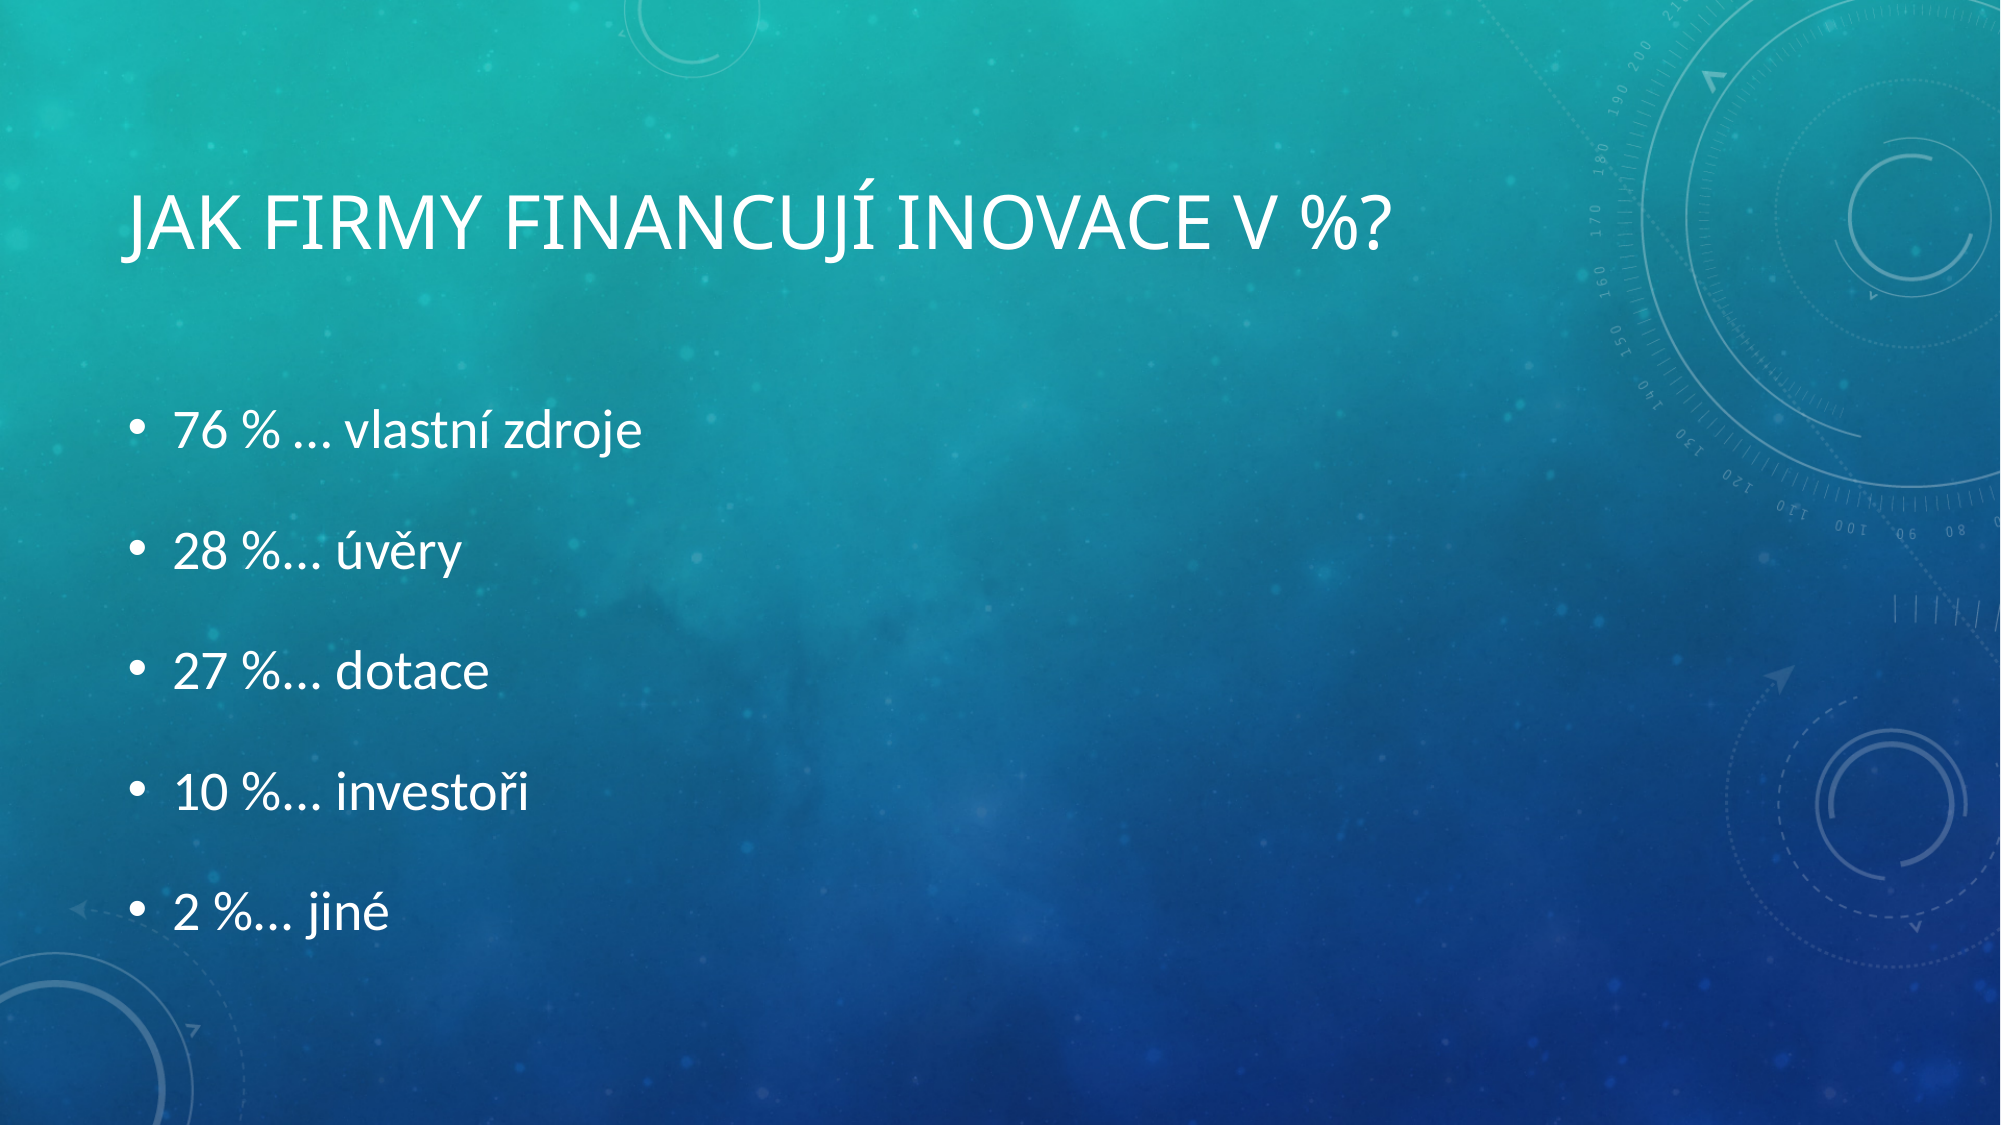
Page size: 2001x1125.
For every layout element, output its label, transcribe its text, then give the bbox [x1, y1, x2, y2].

list 76 % … vlastní zdroje 28 %... úvěry 27 %... dotace 10 %... investoři 2 %... jiné [112, 351, 1775, 950]
picture [0, 0, 2001, 1125]
title Jak firmy financují inovace v %? [112, 99, 1775, 339]
